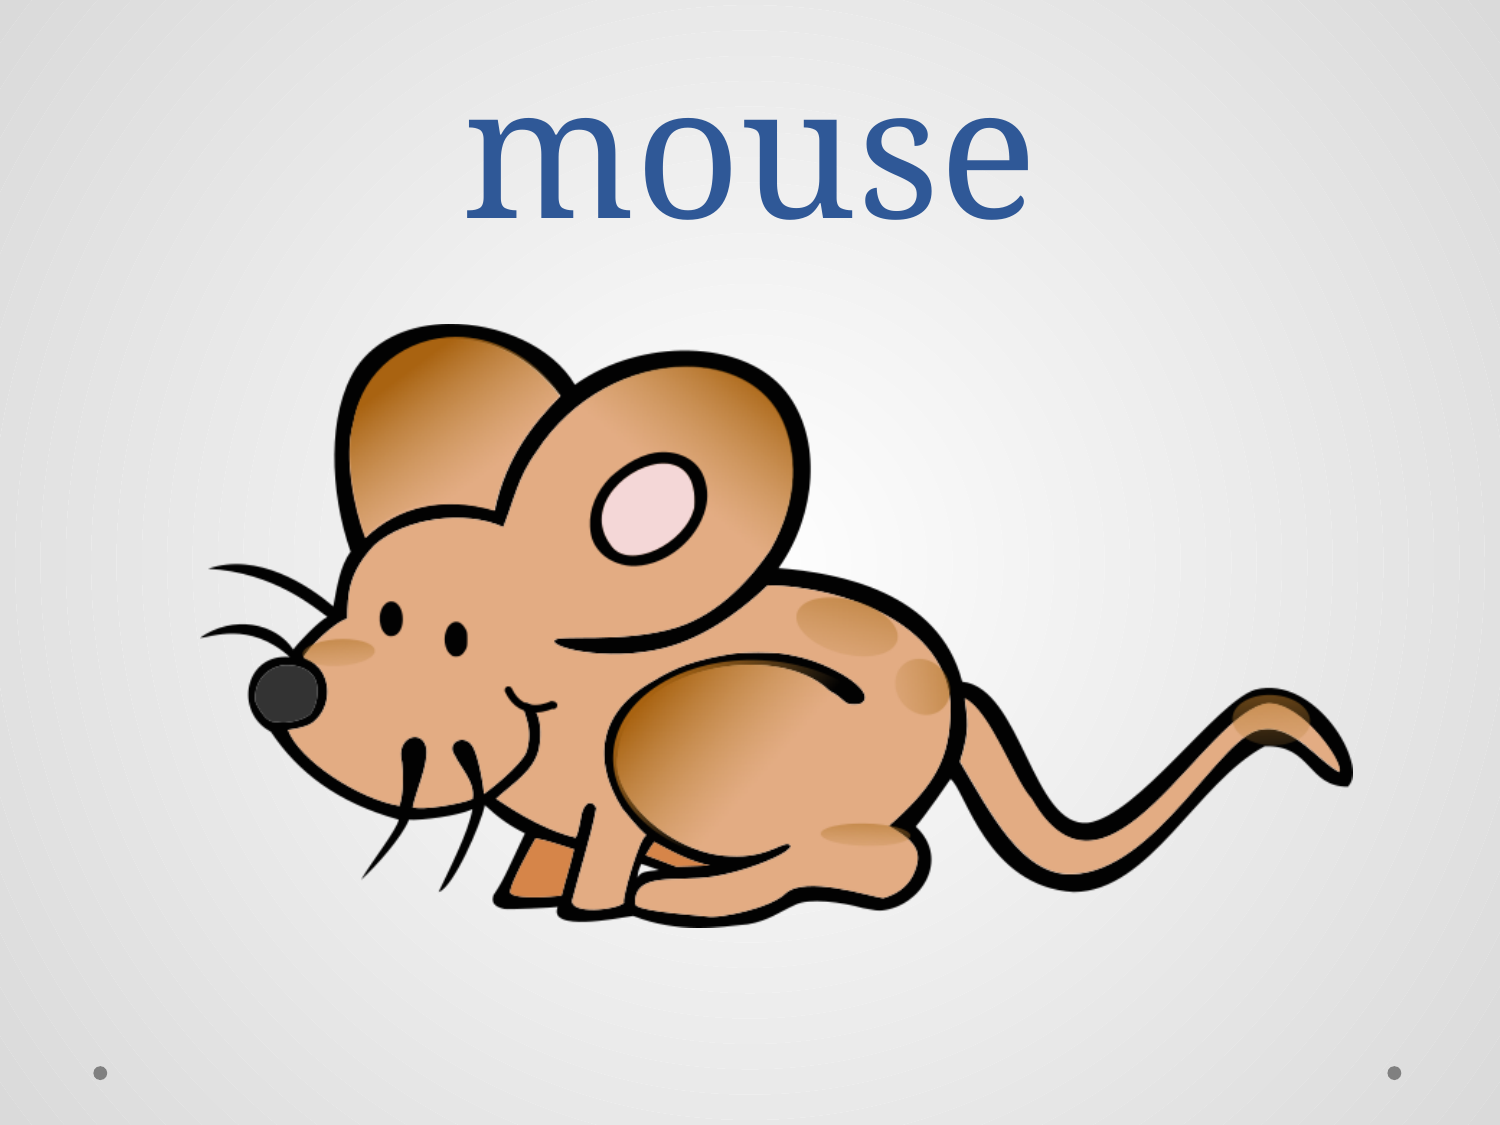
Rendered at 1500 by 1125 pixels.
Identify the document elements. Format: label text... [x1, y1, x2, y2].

title mouse [75, 0, 1425, 263]
picture [199, 324, 1354, 928]
